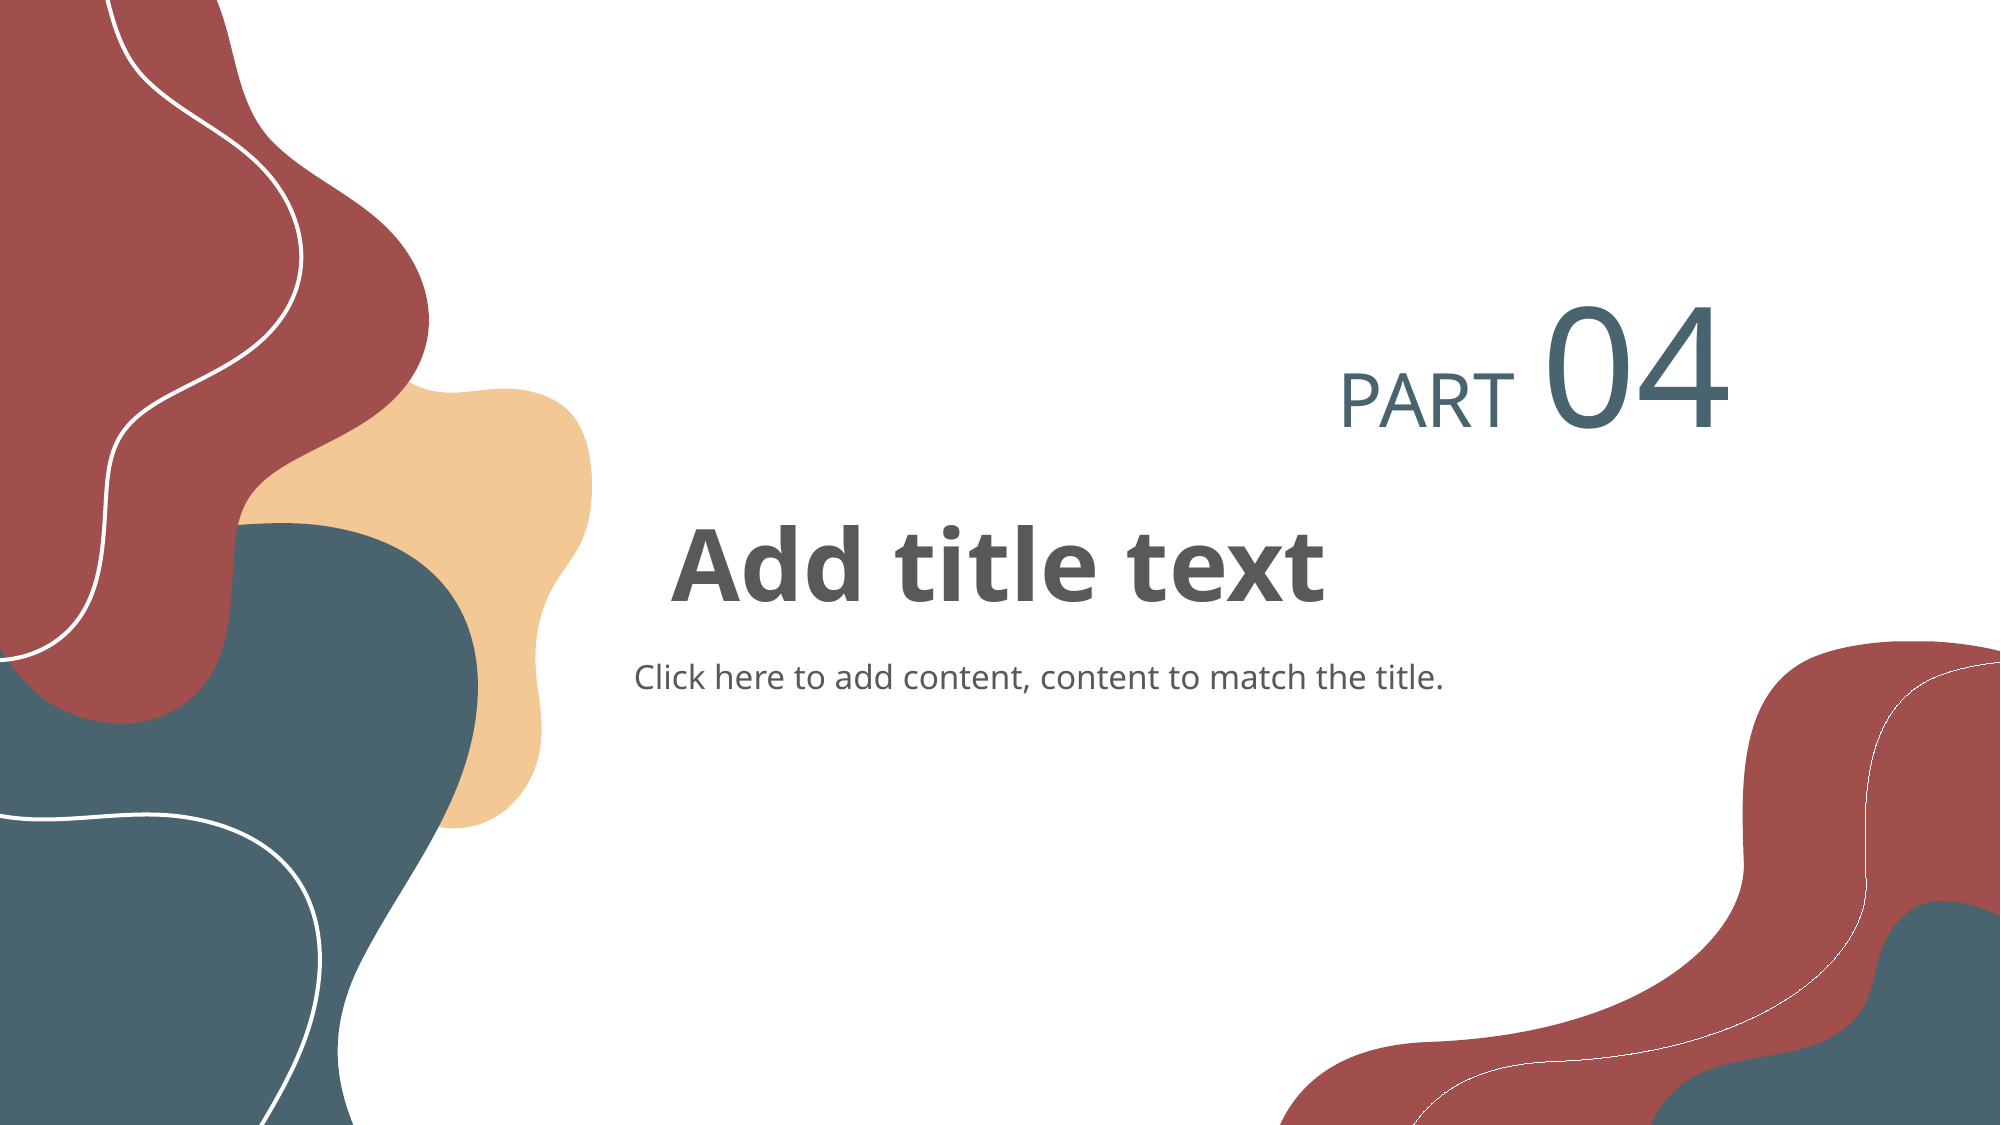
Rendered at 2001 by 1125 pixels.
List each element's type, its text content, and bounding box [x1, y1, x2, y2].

text_box [1413, 662, 2000, 1125]
text_box [0, 814, 320, 1125]
text_box [0, 523, 478, 1125]
text_box [0, 0, 302, 661]
text_box [1279, 641, 2000, 1125]
text_box [7, 0, 429, 724]
text_box PART 04 [1322, 253, 1748, 469]
text_box Add title text [657, 494, 1343, 628]
text_box [239, 382, 592, 829]
text_box Click here to add content, content to match the title. [572, 628, 1516, 704]
